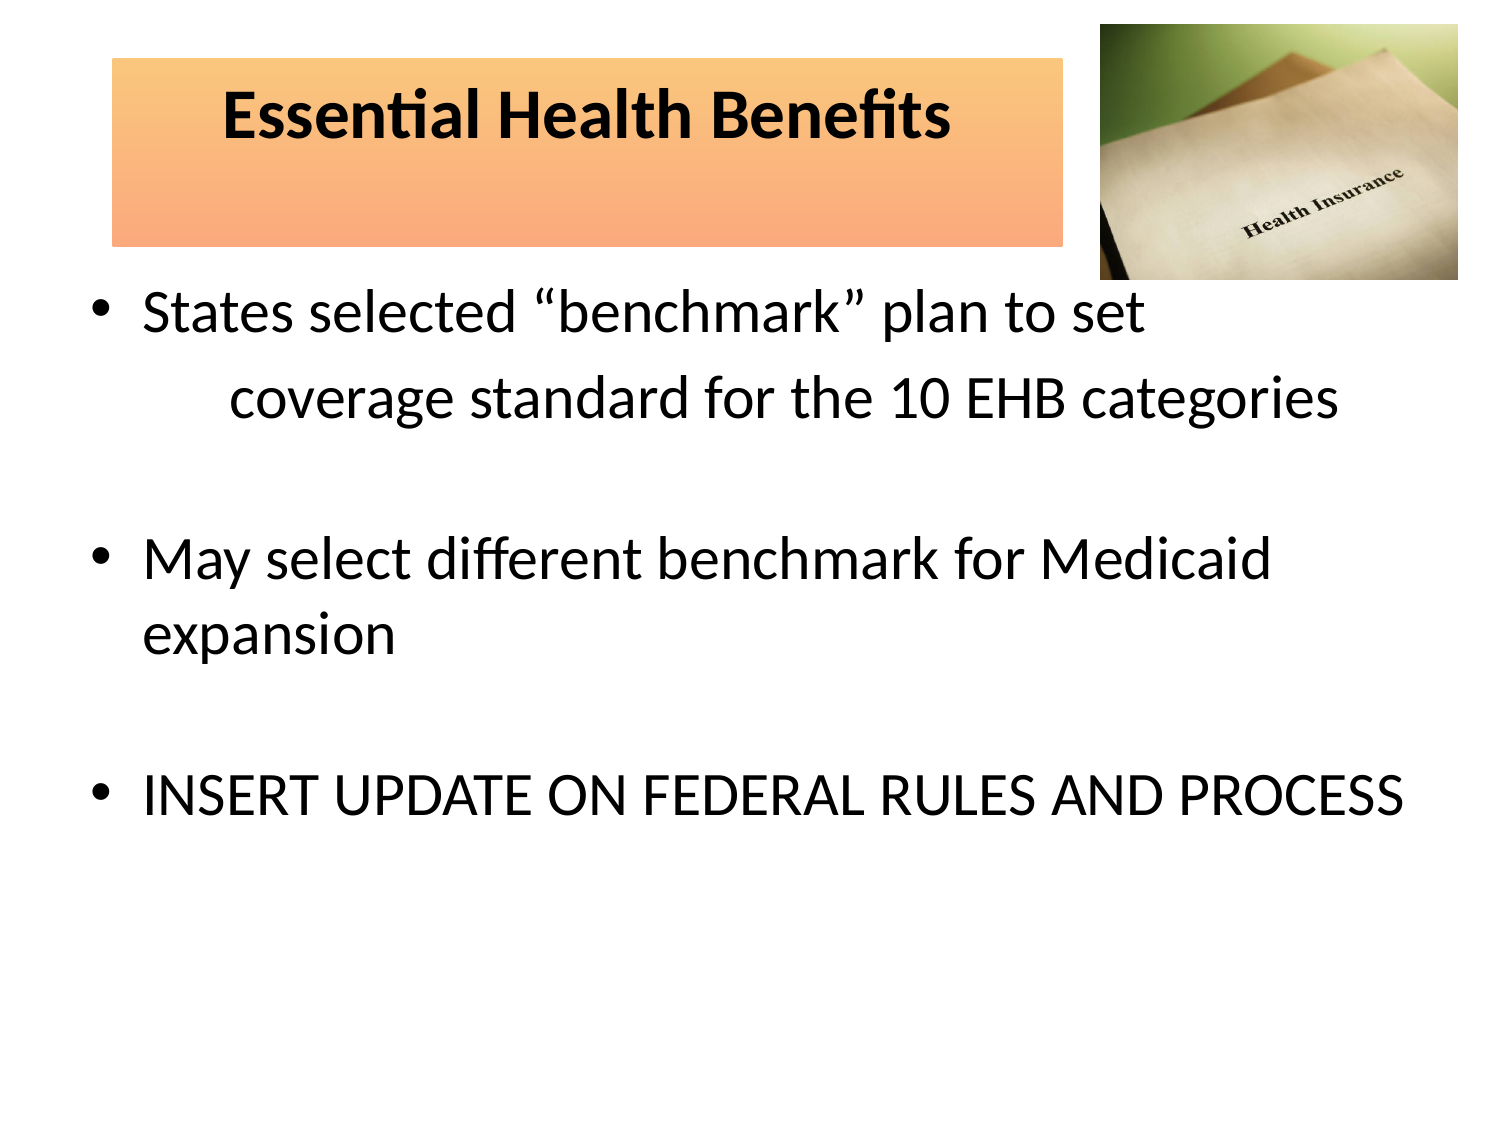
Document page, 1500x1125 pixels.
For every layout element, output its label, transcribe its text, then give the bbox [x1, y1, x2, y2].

list States selected “benchmark” plan to set coverage standard for the 10 EHB categories May select different benchmark for Medicaid expansion INSERT UPDATE ON FEDERAL RULES AND PROCESS [75, 262, 1425, 1005]
title Essential Health Benefits [112, 58, 1063, 247]
picture [1099, 24, 1458, 281]
